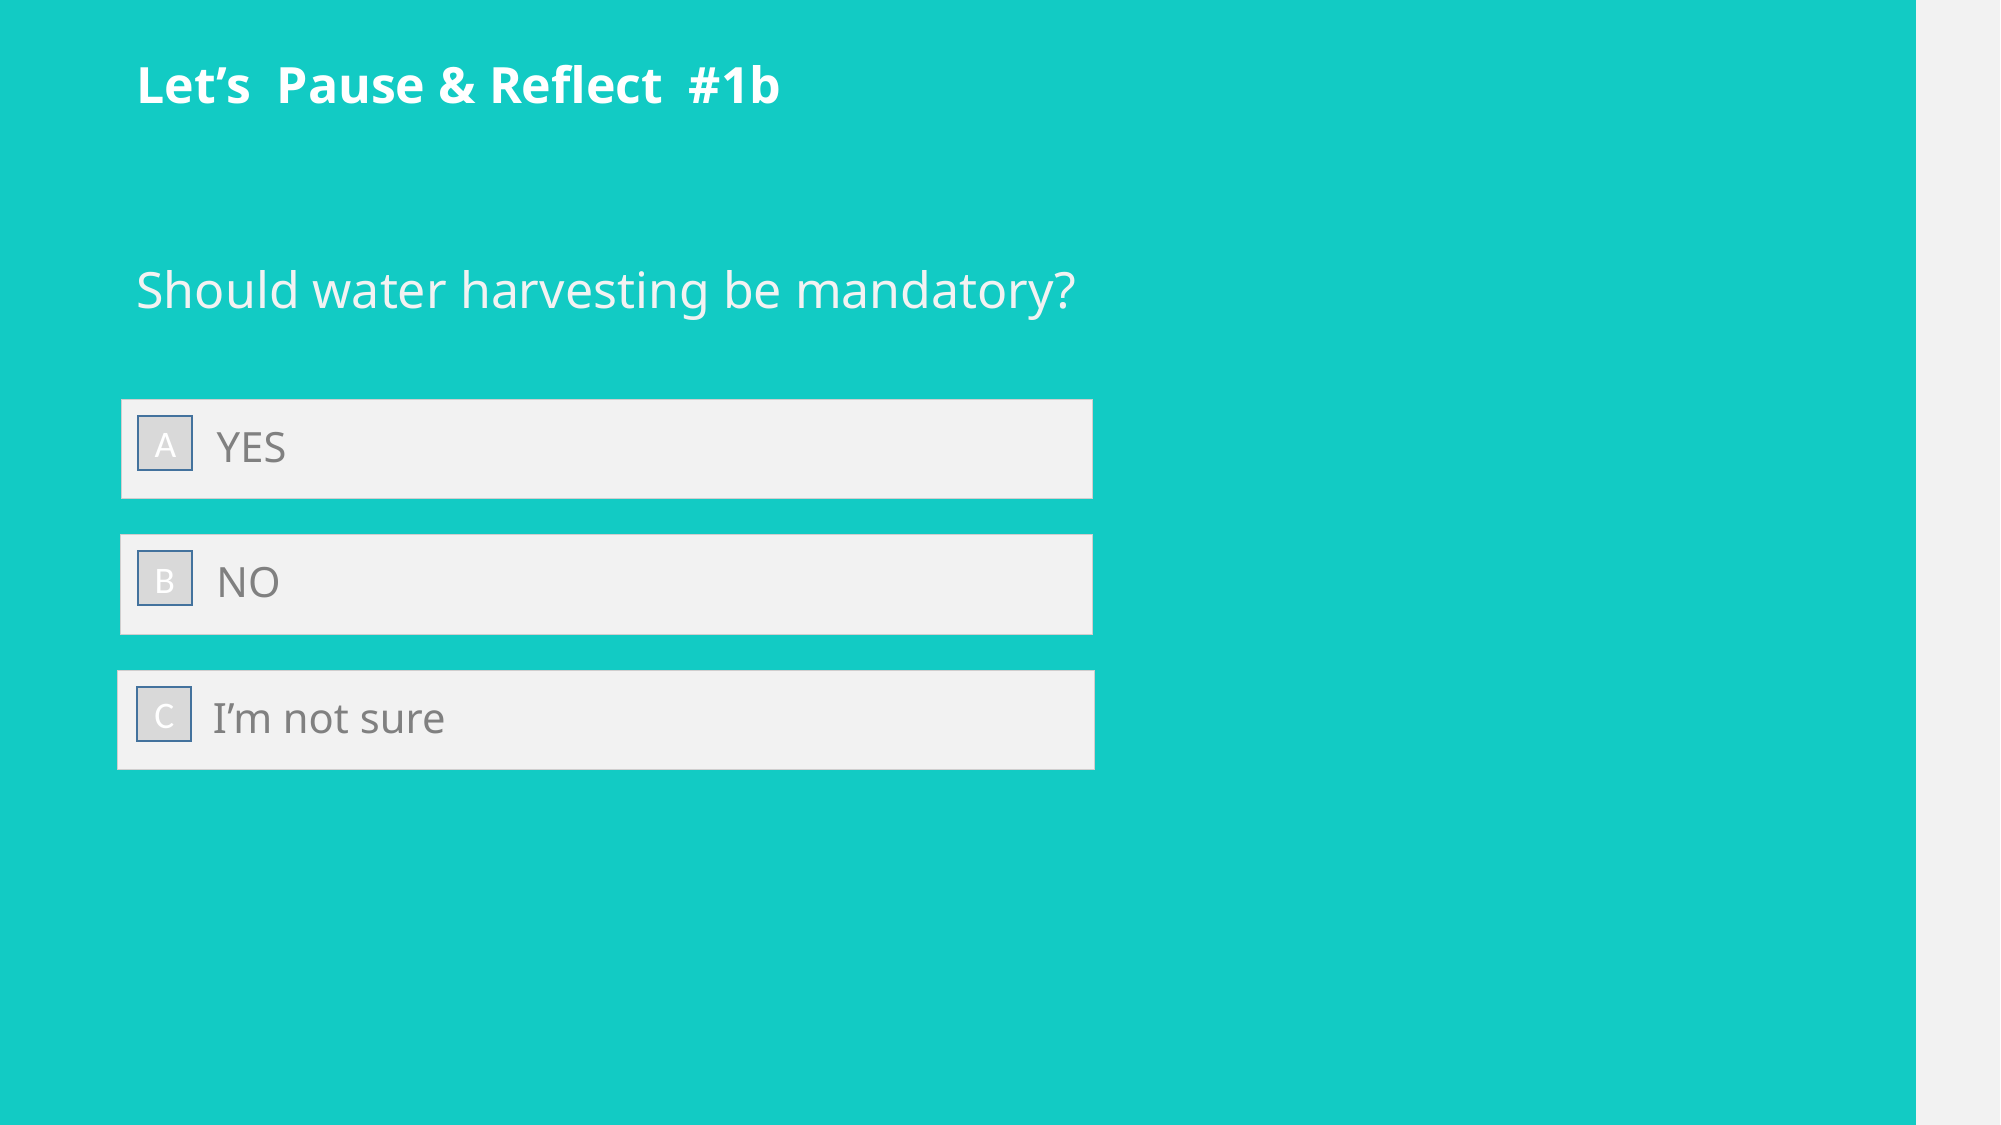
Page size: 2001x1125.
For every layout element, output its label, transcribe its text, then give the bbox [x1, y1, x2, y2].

text_box A [137, 415, 193, 471]
text_box [0, 0, 1917, 1125]
text_box A I’m not sure [117, 670, 1095, 770]
text_box A YES [121, 399, 1093, 499]
text_box B [137, 550, 193, 606]
text_box Should water harvesting be mandatory? [121, 221, 1512, 364]
title Let’s Pause & Reflect #1b [121, 29, 1478, 145]
text_box A NO [120, 534, 1093, 635]
text_box C [136, 686, 192, 742]
